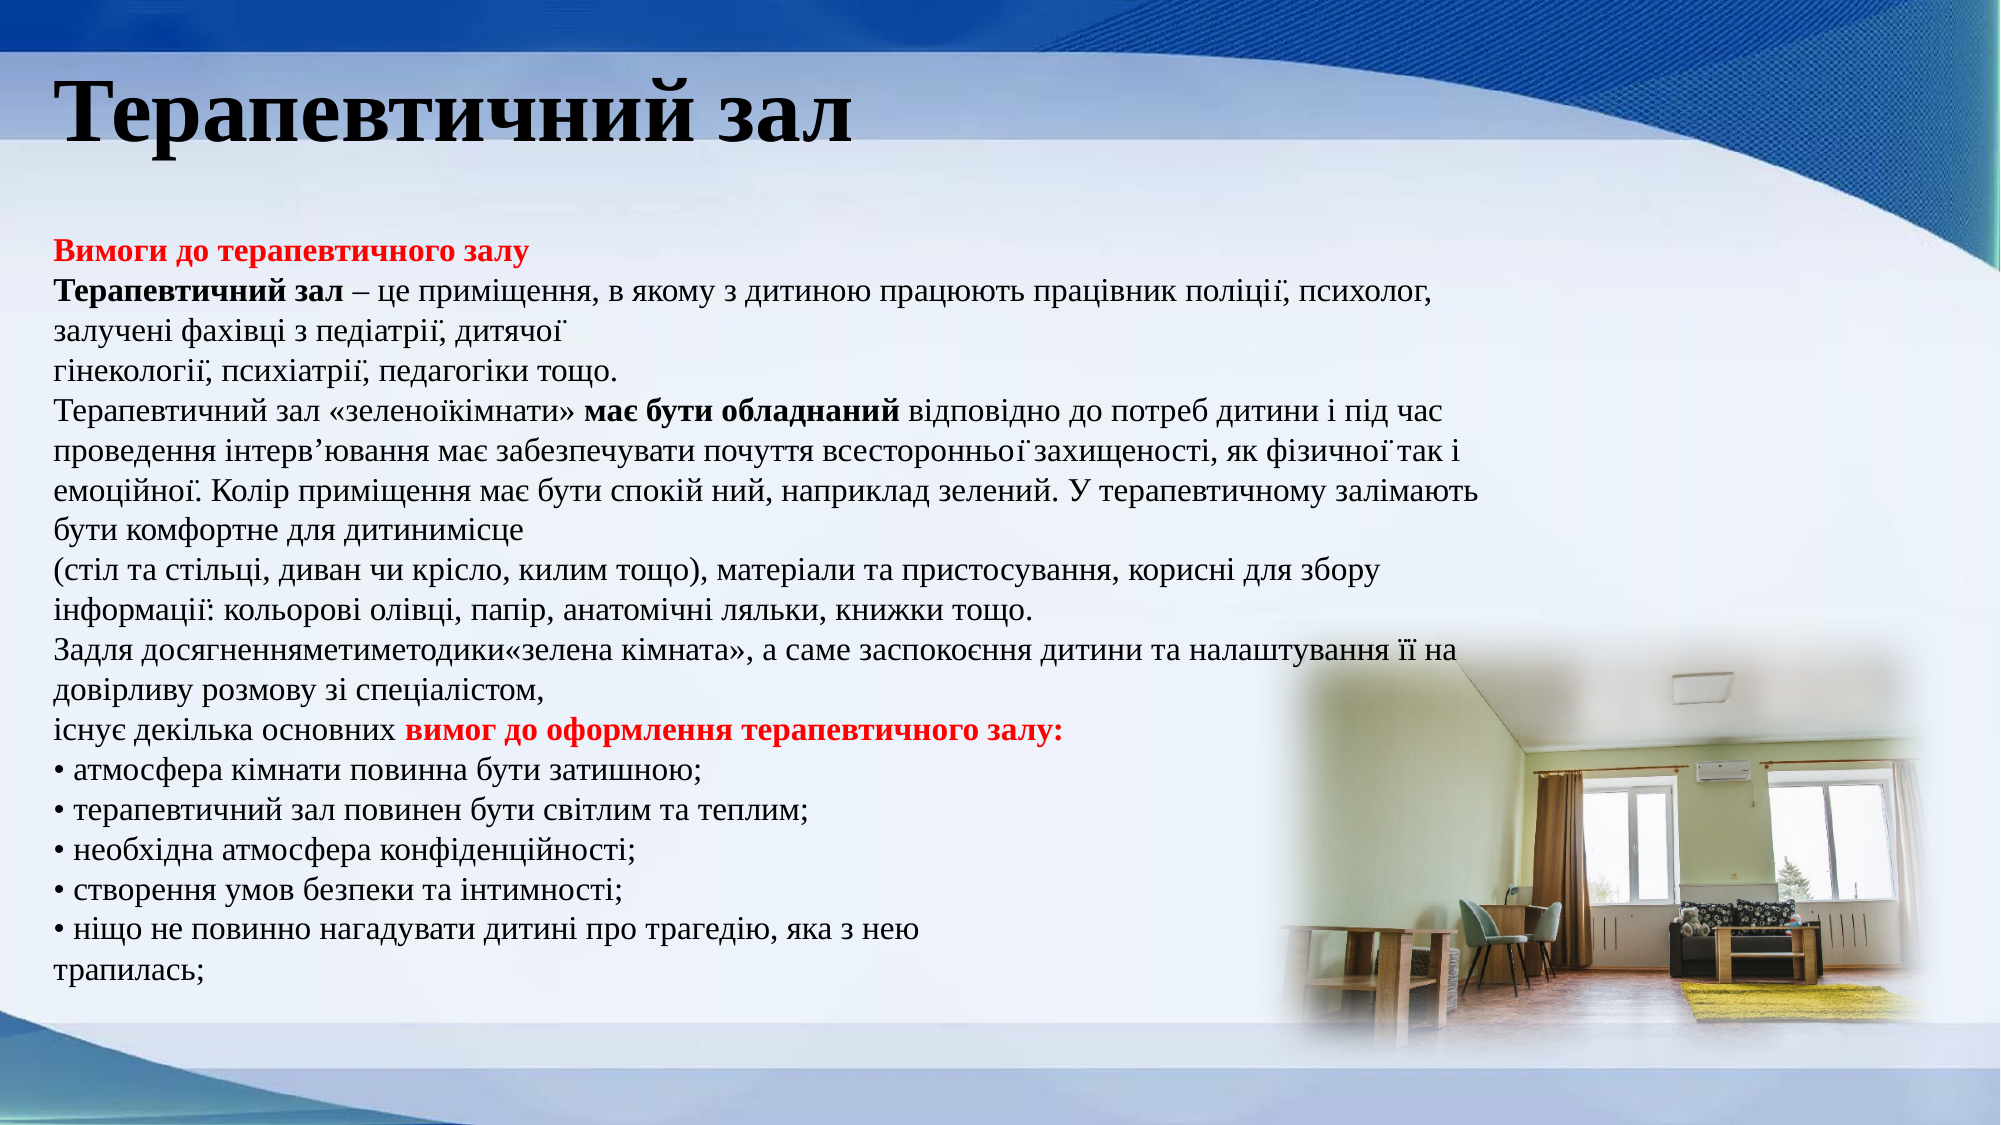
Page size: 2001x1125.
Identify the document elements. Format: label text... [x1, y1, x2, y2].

text_box Вимоги до терапевтичного залу Терапевтичний зал – це приміщення, в якому з дитиною працюють працівник поліціı̈, психолог, залучені фахівці з педіатріı̈, дитячоı̈ гінекологіı̈, психіатріı̈, педагогіки тощо. Терапевтичний зал «зеленоı̈кімнати» має бути обладнаний відповідно до потреб дитини і під час проведення інтерв’ювання має забезпечувати почуття всесторонньоı̈ захищеності, як фізичноı̈ так і емоційноı̈. Колір приміщення має бути спокій ний, наприклад зелений. У терапевтичному залімають бути комфортне для дитинимісце (стіл та стільці, диван чи крісло, килим тощо), матеріали та пристосування, корисні для збору інформаціı̈: кольорові олівці, папір, анатомічні ляльки, книжки тощо. Задля досягненняметиметодики«зелена кімната», а саме заспокоєння дитини та налаштування її на довірливу розмову зі спеціалістом, існує декілька основних вимог до оформлення терапевтичного залу: • атмосфера кімнати повинна бути затишною; • терапевтичний зал повинен бути світлим та теплим; • необхідна атмосфера конфіденційності; • створення умов безпеки та інтимності; • ніщо не повинно нагадувати дитині про трагедію, яка з нею трапилась; [38, 221, 1518, 994]
text_box Терапевтичний зал [38, 3, 1919, 221]
picture [0, 0, 2001, 1125]
